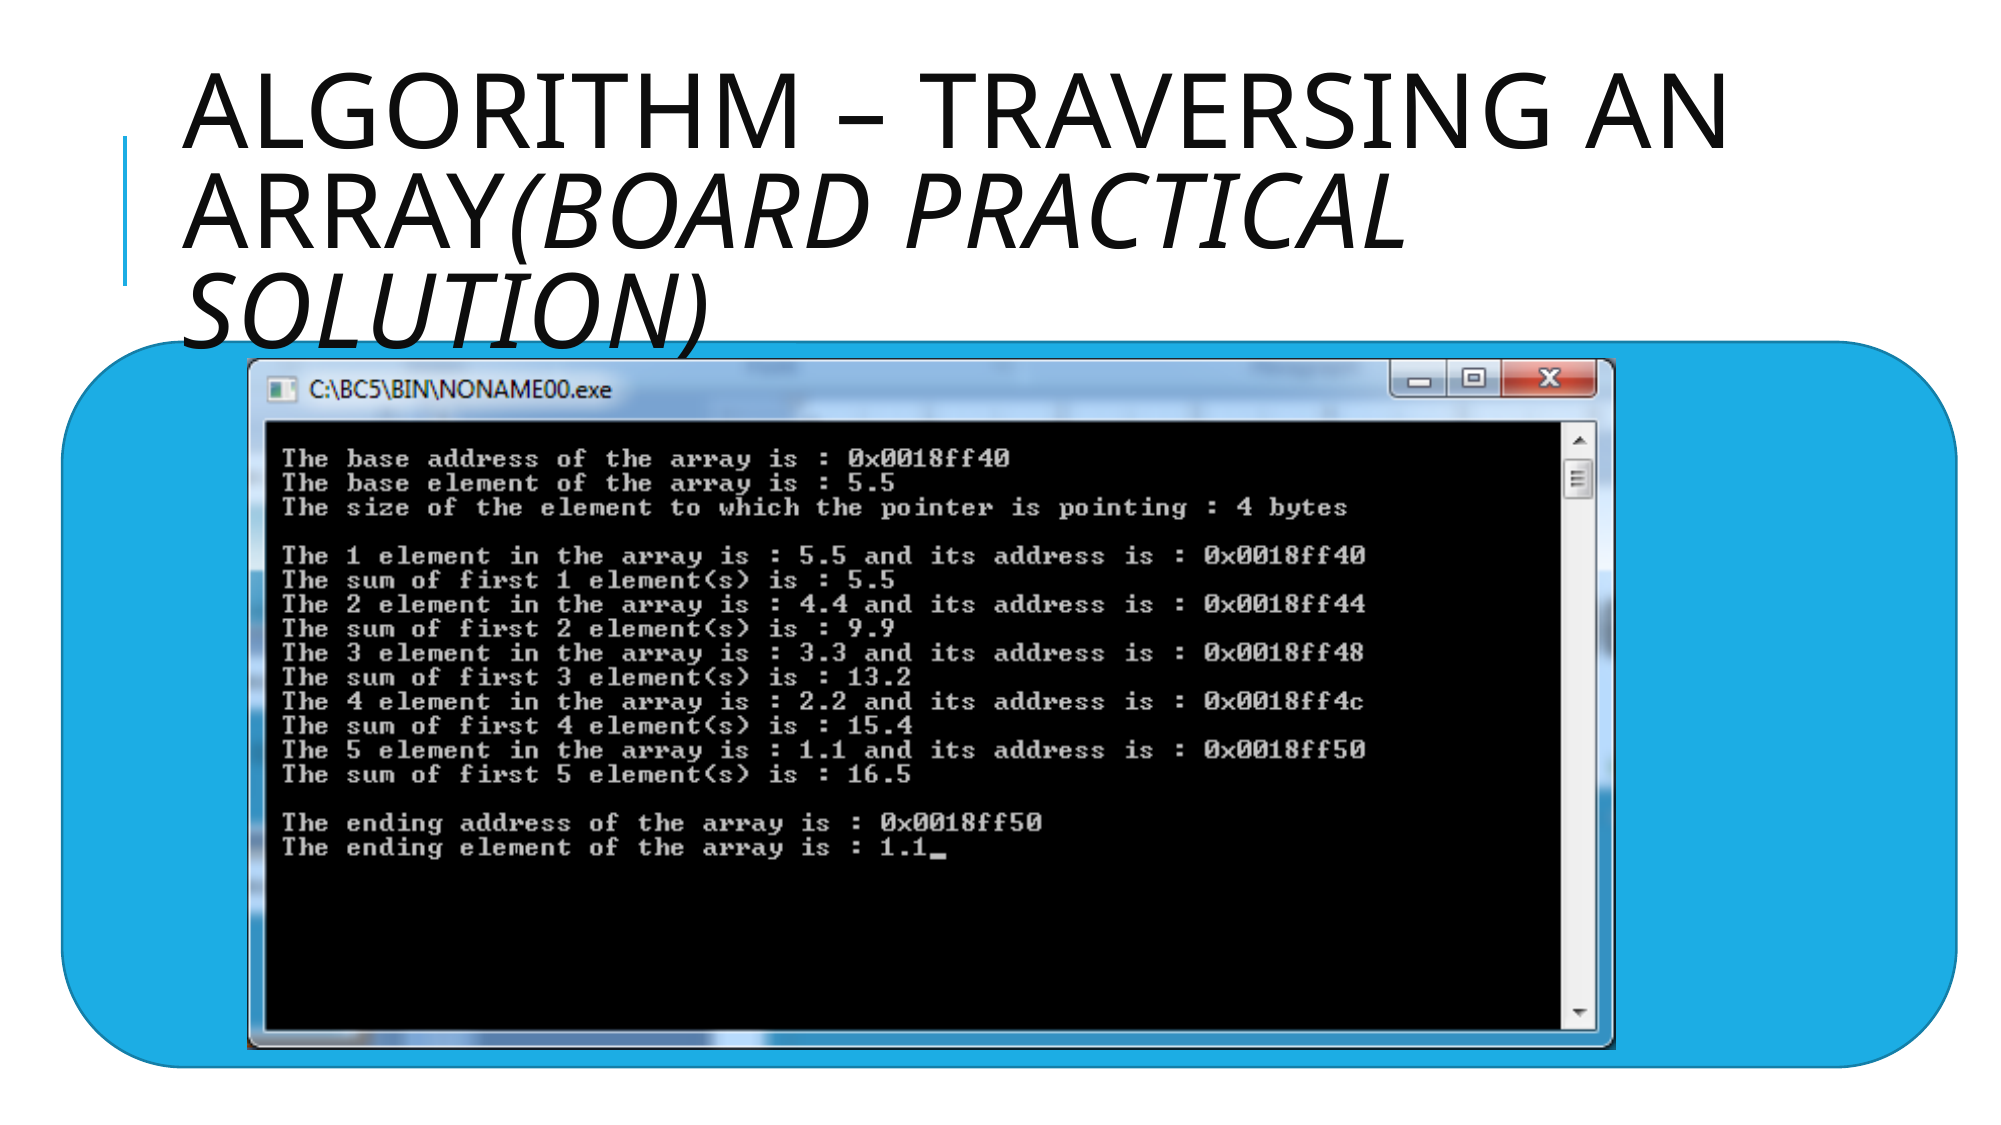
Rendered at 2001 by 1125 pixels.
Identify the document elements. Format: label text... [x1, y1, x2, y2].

title ALGORITHM – TRAVERSING AN ARRAY(BOARD PRACTICAL SOLUTION) [168, 96, 1763, 342]
text_box [60, 340, 1958, 1069]
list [247, 358, 1617, 1050]
